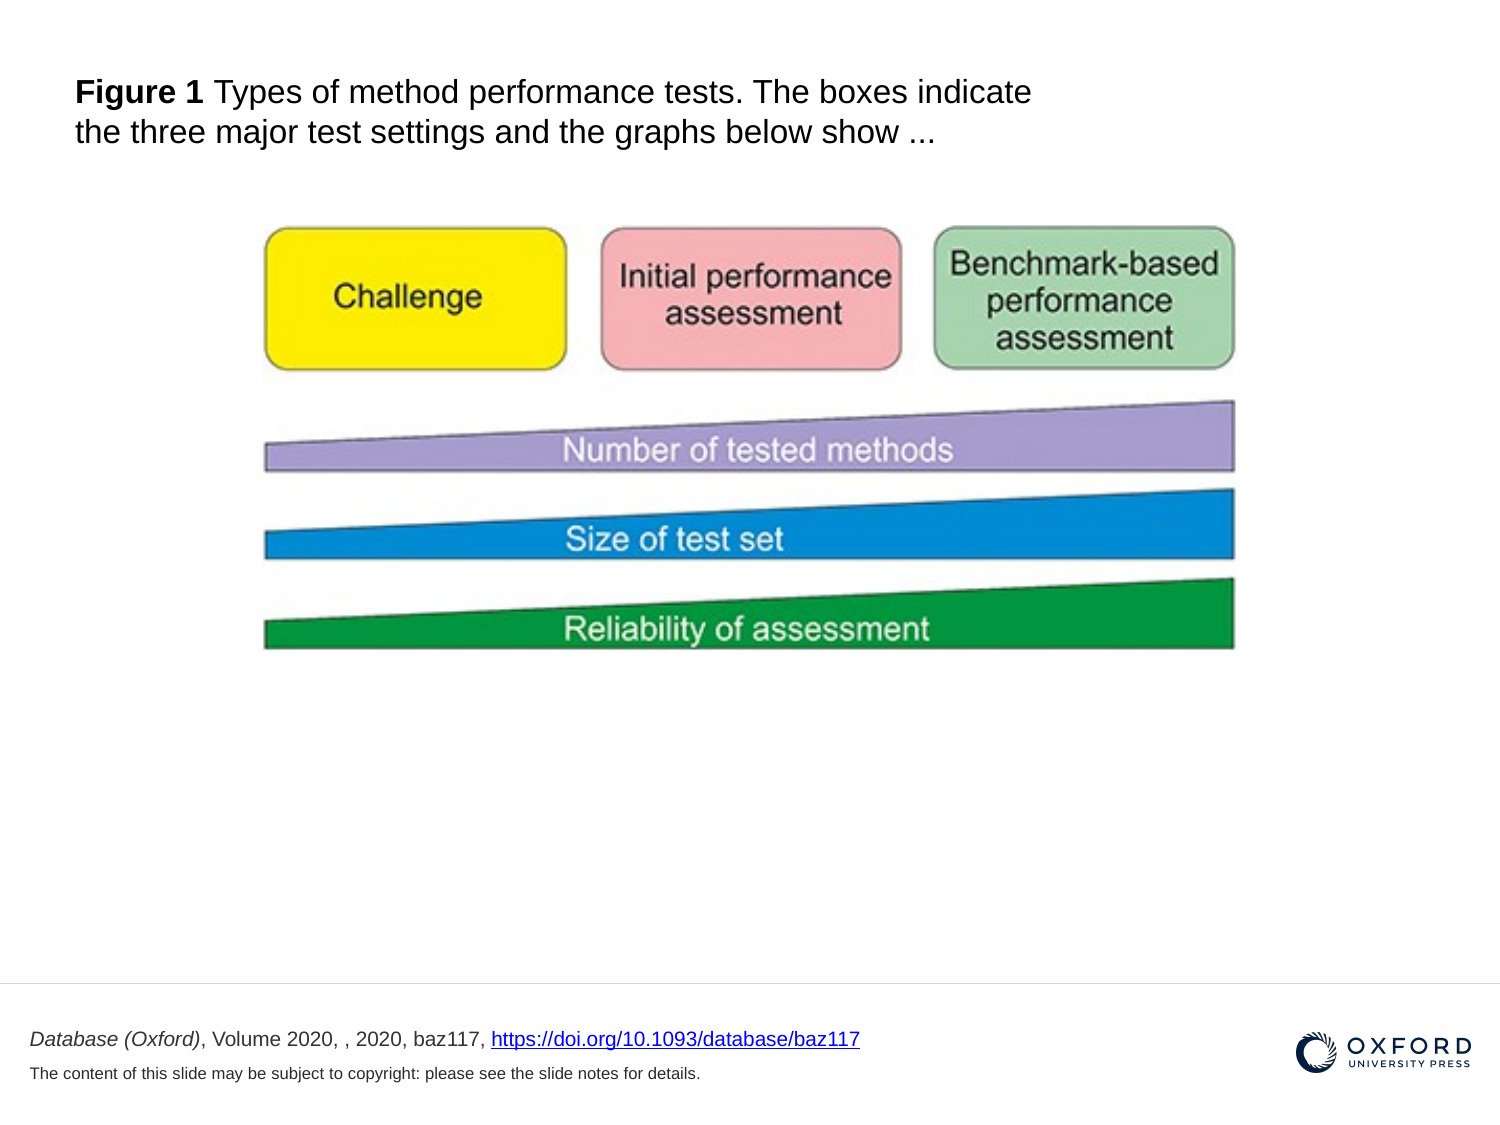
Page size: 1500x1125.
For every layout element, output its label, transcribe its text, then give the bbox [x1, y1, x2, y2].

title Figure 1 Types of method performance tests. The boxes indicate the three major test settings and the graphs below show ... [75, 69, 1078, 171]
footer Database (Oxford), Volume 2020, , 2020, baz117, https://doi.org/10.1093/database/baz117 The content of this slide may be subject to copyright: please see the slide notes for details. [0, 983, 1260, 1125]
picture [262, 224, 1238, 652]
picture [1296, 1032, 1471, 1073]
